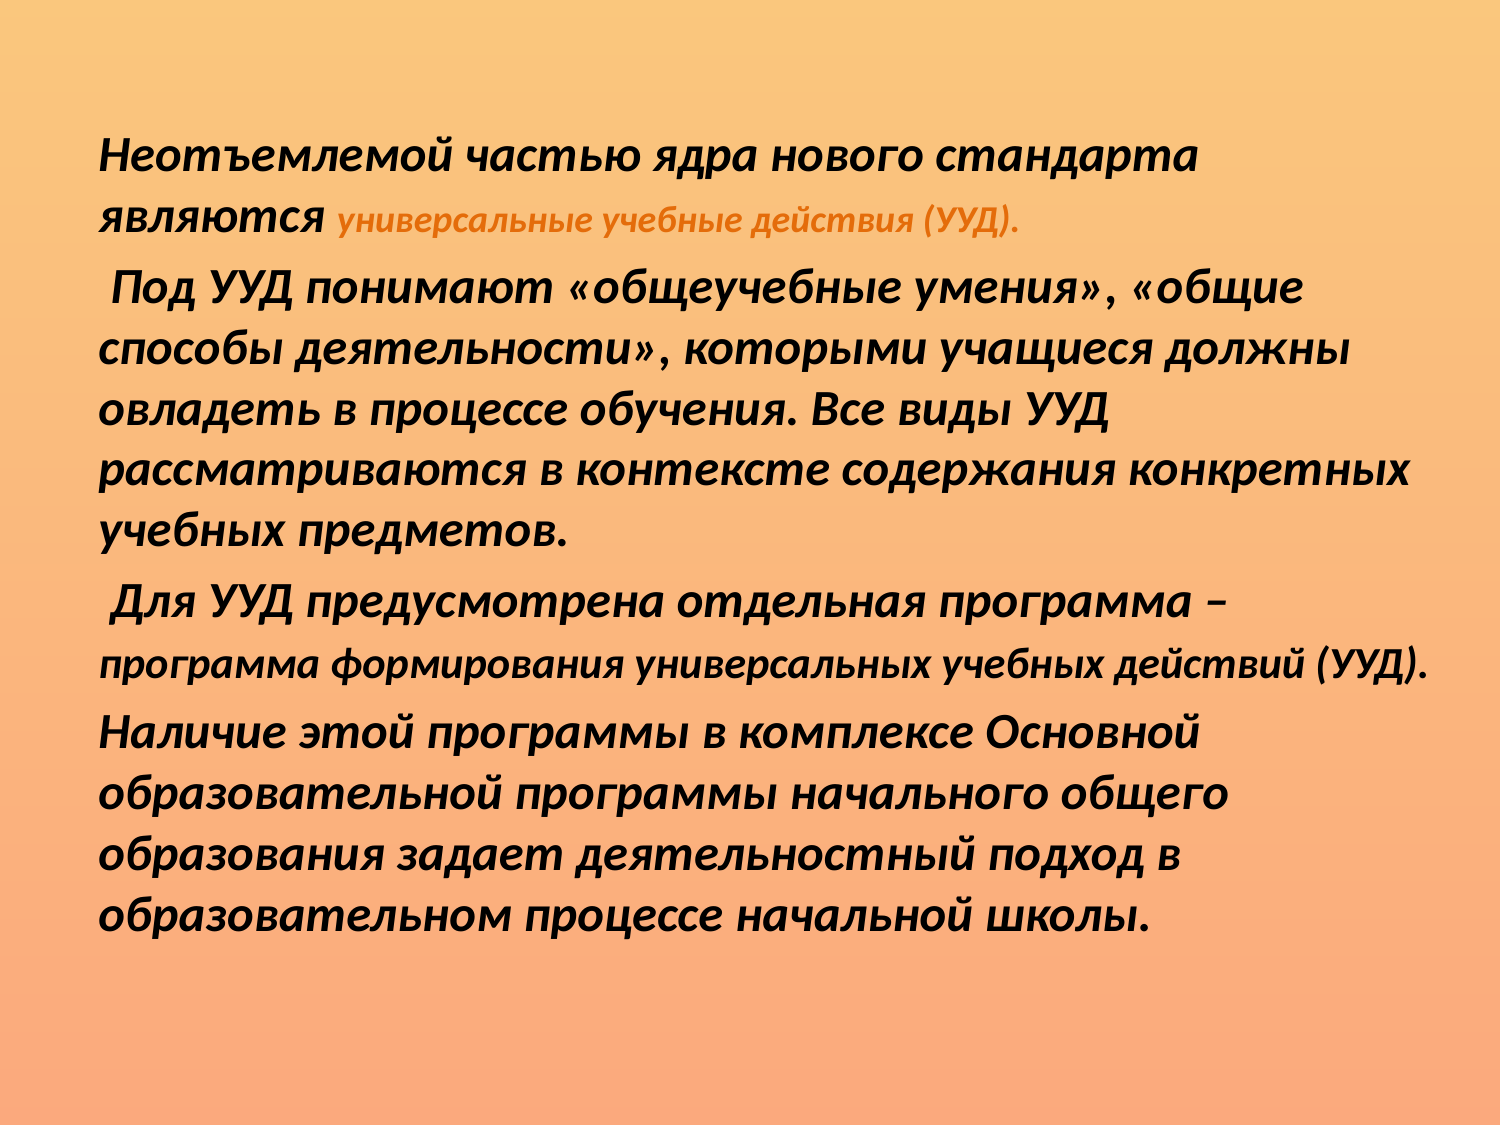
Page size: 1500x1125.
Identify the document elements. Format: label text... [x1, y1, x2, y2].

list Неотъемлемой частью ядра нового стандарта являются универсальные учебные действия (УУД). Под УУД понимают «общеучебные умения», «общие способы деятельности», которыми учащиеся должны овладеть в процессе обучения. Все виды УУД рассматриваются в контексте содержания конкретных учебных предметов. Для УУД предусмотрена отдельная программа – программа формирования универсальных учебных действий (УУД). Наличие этой программы в комплексе Основной образовательной программы начального общего образования задает деятельностный подход в образовательном процессе начальной школы. [76, 42, 1447, 1012]
